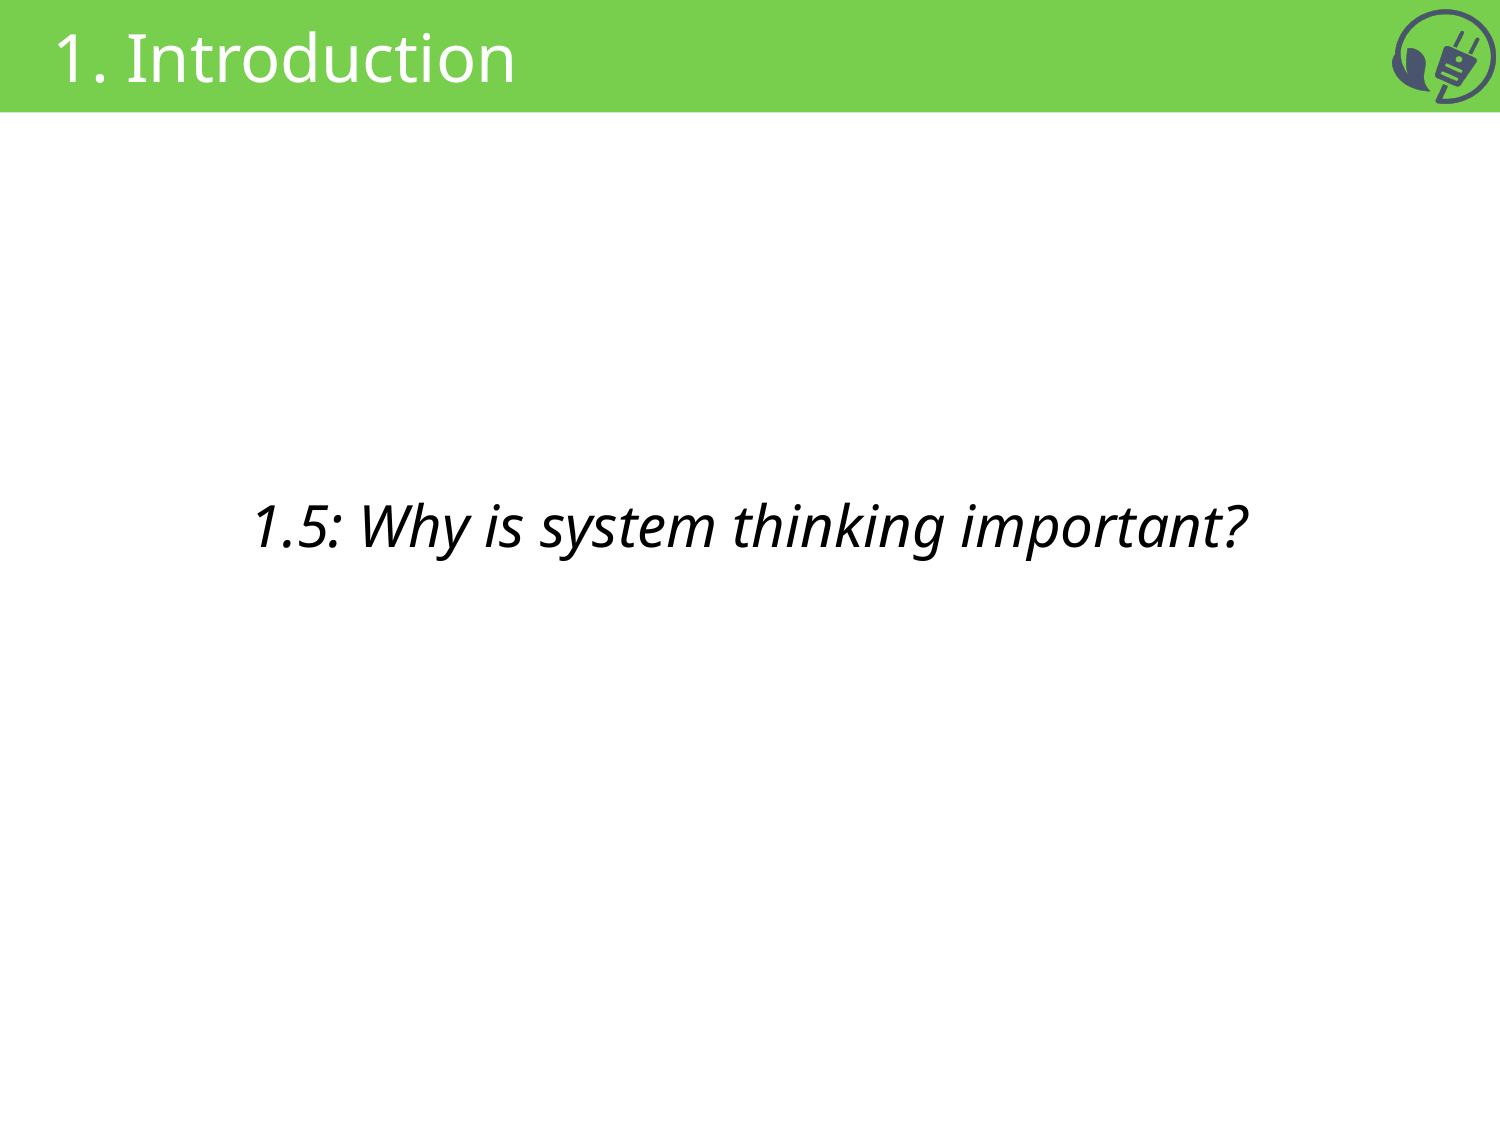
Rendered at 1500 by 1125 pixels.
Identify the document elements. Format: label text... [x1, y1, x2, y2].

text_box 1. Introduction [38, 8, 534, 103]
text_box [0, 0, 1500, 113]
text_box 1.5: Why is system thinking important? [160, 482, 1263, 567]
picture [1392, 8, 1496, 105]
